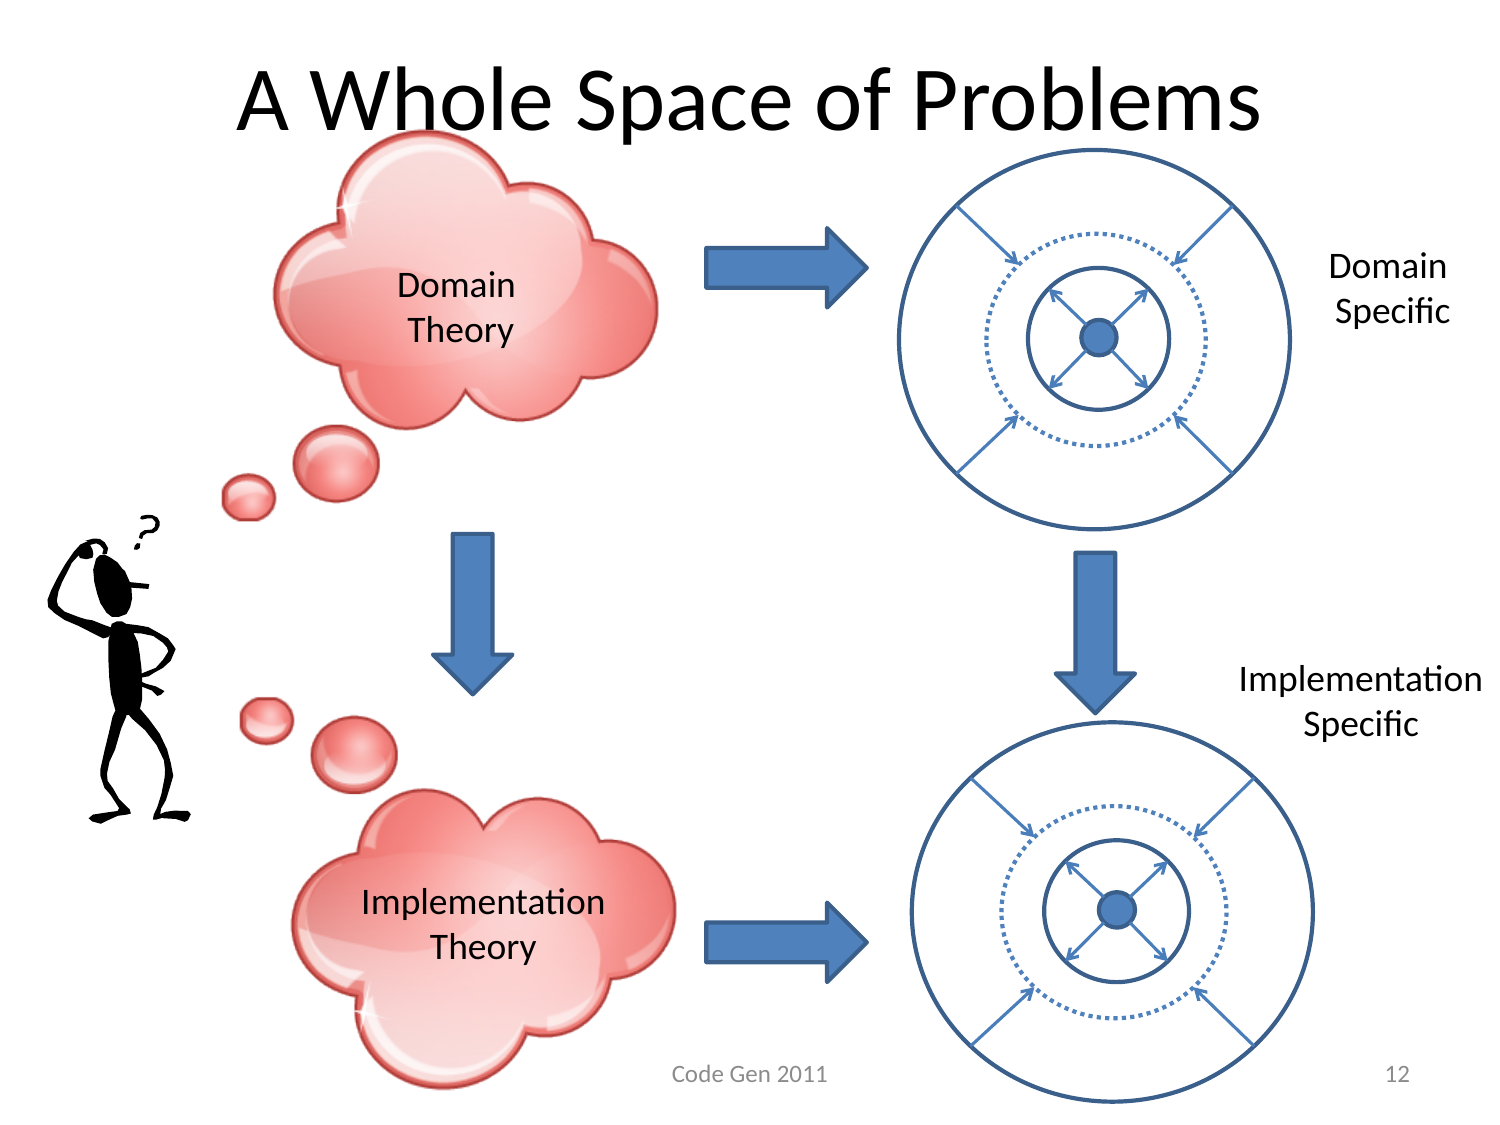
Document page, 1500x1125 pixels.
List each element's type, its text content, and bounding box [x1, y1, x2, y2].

footer Code Gen 2011 [693, 1042, 906, 1103]
text_box [704, 900, 869, 985]
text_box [46, 94, 671, 824]
text_box [704, 226, 869, 310]
text_box Implementation Specific [1223, 647, 1499, 752]
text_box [898, 149, 1291, 530]
text_box Domain Specific [1314, 233, 1472, 339]
slide_number 12 [1318, 1042, 1425, 1103]
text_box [911, 722, 1314, 1102]
title A Whole Space of Problems [75, 0, 1425, 188]
text_box [1053, 550, 1138, 716]
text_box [236, 674, 688, 1125]
